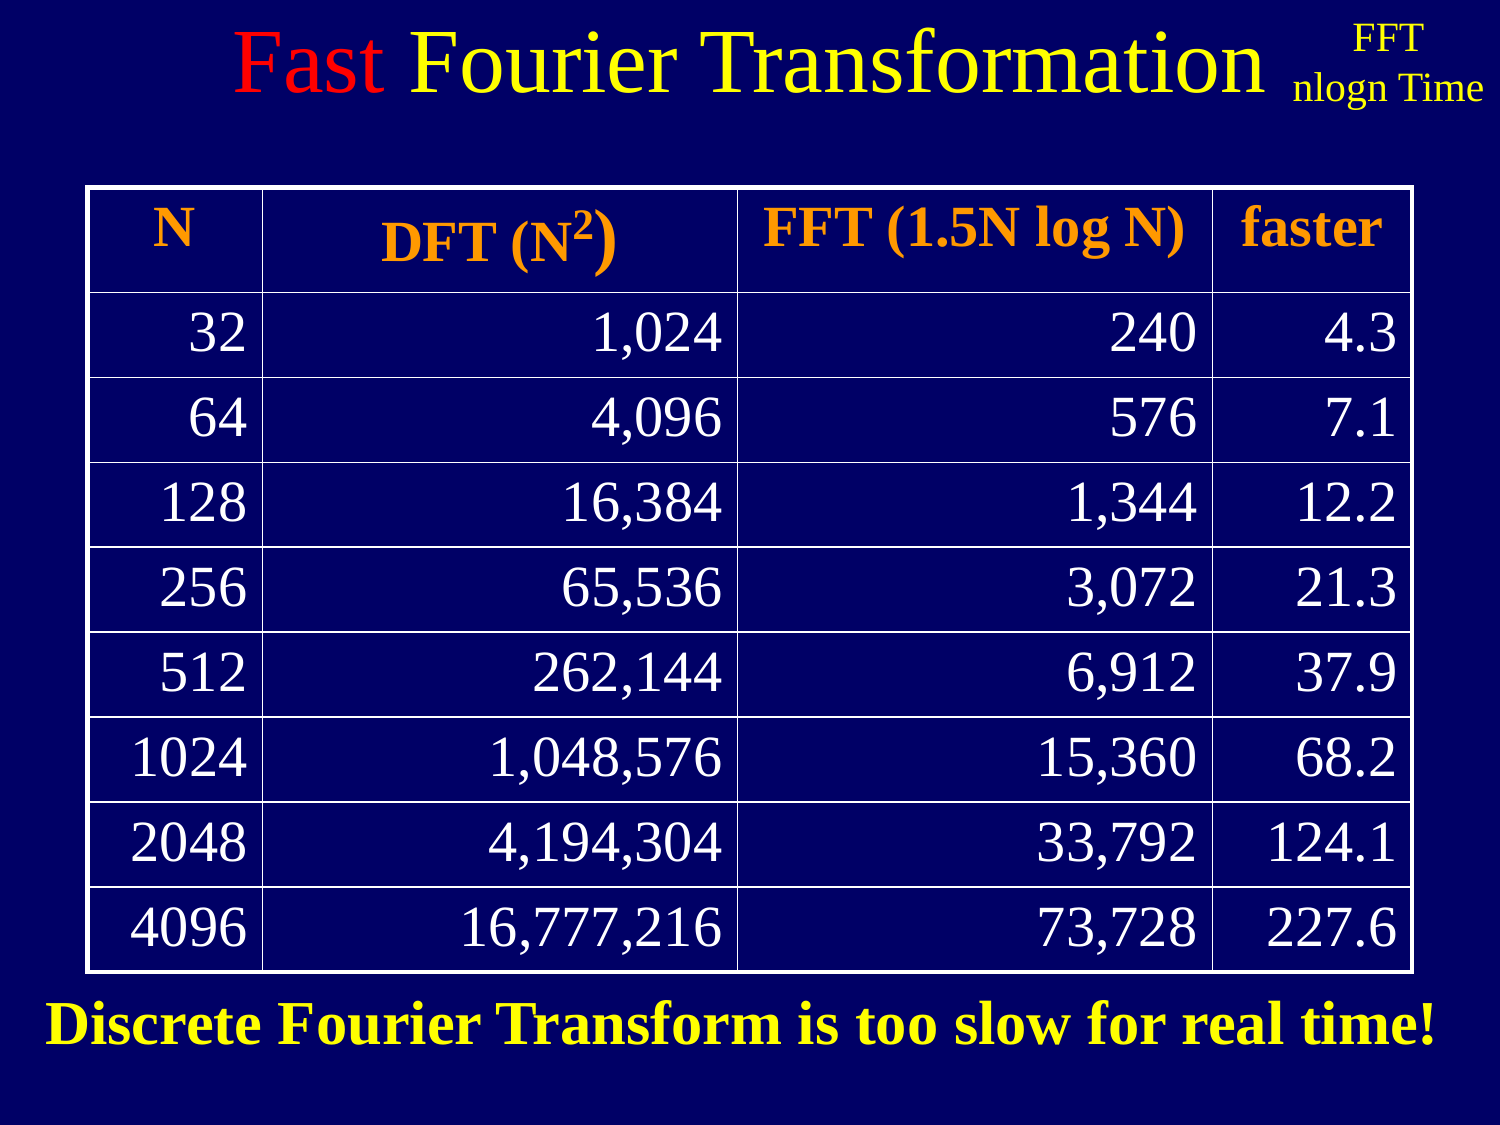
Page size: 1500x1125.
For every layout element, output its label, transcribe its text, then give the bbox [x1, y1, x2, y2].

table_cell 15,360 [738, 718, 1212, 801]
table_cell 65,536 [263, 548, 737, 631]
table_cell 2048 [90, 803, 262, 886]
table_cell 1,344 [738, 463, 1212, 546]
table_cell 37.9 [1213, 633, 1410, 716]
table_cell 227.6 [1213, 888, 1410, 970]
table_header DFT (N2) [263, 190, 737, 292]
table_cell 576 [738, 378, 1212, 462]
table_cell 512 [90, 633, 262, 716]
text_box FFT nlogn Time [1277, 2, 1500, 118]
table_cell 12.2 [1213, 463, 1410, 546]
table_cell 262,144 [263, 633, 737, 716]
table_cell 240 [738, 293, 1212, 377]
table_header N [90, 190, 262, 292]
table_cell 73,728 [738, 888, 1212, 970]
table_cell 32 [90, 293, 262, 377]
table_cell 64 [90, 378, 262, 462]
table_cell 21.3 [1213, 548, 1410, 631]
text_box Discrete Fourier Transform is too slow for real time! [0, 975, 1500, 1065]
table_cell 4096 [90, 888, 262, 970]
table_cell 3,072 [738, 548, 1212, 631]
text_box Fast Fourier Transformation [112, 0, 1388, 150]
table_cell 256 [90, 548, 262, 631]
table_cell 68.2 [1213, 718, 1410, 801]
table_cell 1024 [90, 718, 262, 801]
table_header FFT (1.5N log N) [738, 190, 1212, 292]
table_cell 4,096 [263, 378, 737, 462]
table_cell 4,194,304 [263, 803, 737, 886]
table_cell 16,777,216 [263, 888, 737, 970]
table_cell 16,384 [263, 463, 737, 546]
table_cell 4.3 [1213, 293, 1410, 377]
table_header faster [1213, 190, 1410, 292]
table_cell 33,792 [738, 803, 1212, 886]
table_cell 1,048,576 [263, 718, 737, 801]
table_cell 6,912 [738, 633, 1212, 716]
table_cell 124.1 [1213, 803, 1410, 886]
table_cell 7.1 [1213, 378, 1410, 462]
table_cell 1,024 [263, 293, 737, 377]
table_cell 128 [90, 463, 262, 546]
